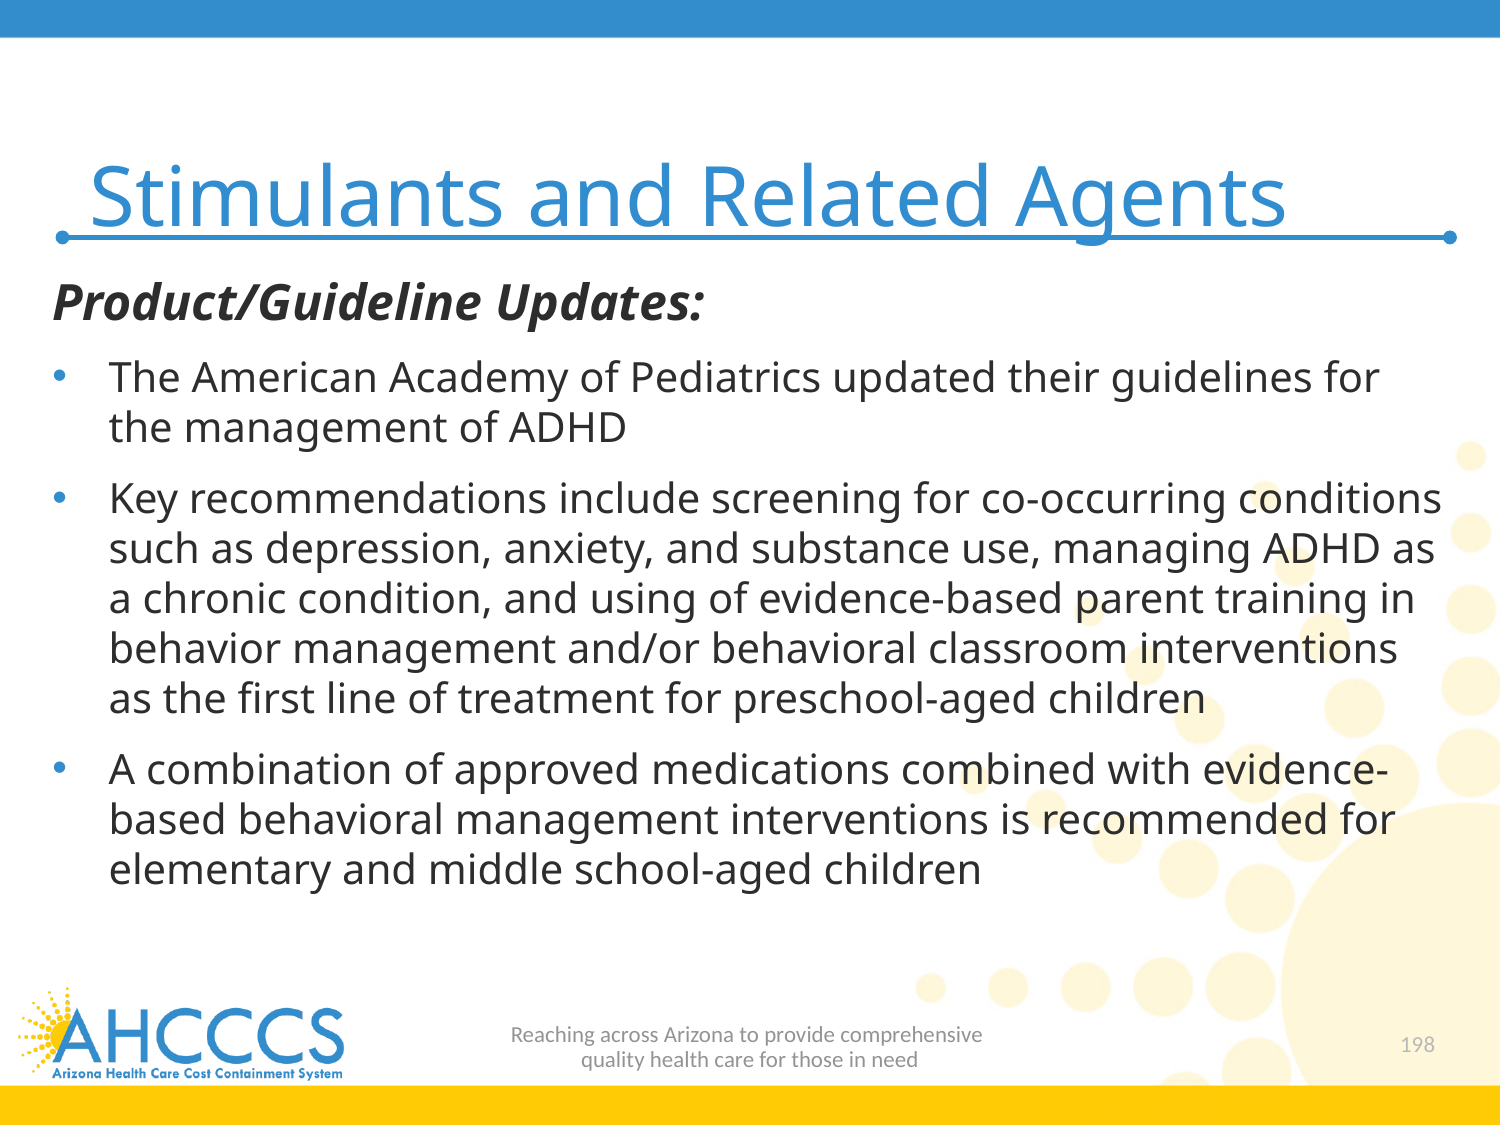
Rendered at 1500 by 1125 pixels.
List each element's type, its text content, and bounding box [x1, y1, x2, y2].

list Product/Guideline Updates: The American Academy of Pediatrics updated their guidelines for the management of ADHD Key recommendations include screening for co-occurring conditions such as depression, anxiety, and substance use, managing ADHD as a chronic condition, and using of evidence-based parent training in behavior management and/or behavioral classroom interventions as the first line of treatment for preschool-aged children A combination of approved medications combined with evidence-based behavioral management interventions is recommended for elementary and middle school-aged children [37, 262, 1463, 1016]
picture [0, 0, 1500, 1016]
title Stimulants and Related Agents [75, 50, 1438, 250]
footer Reaching across Arizona to provide comprehensive quality health care for those in need [0, 1016, 1500, 1079]
picture [0, 1079, 1500, 1125]
